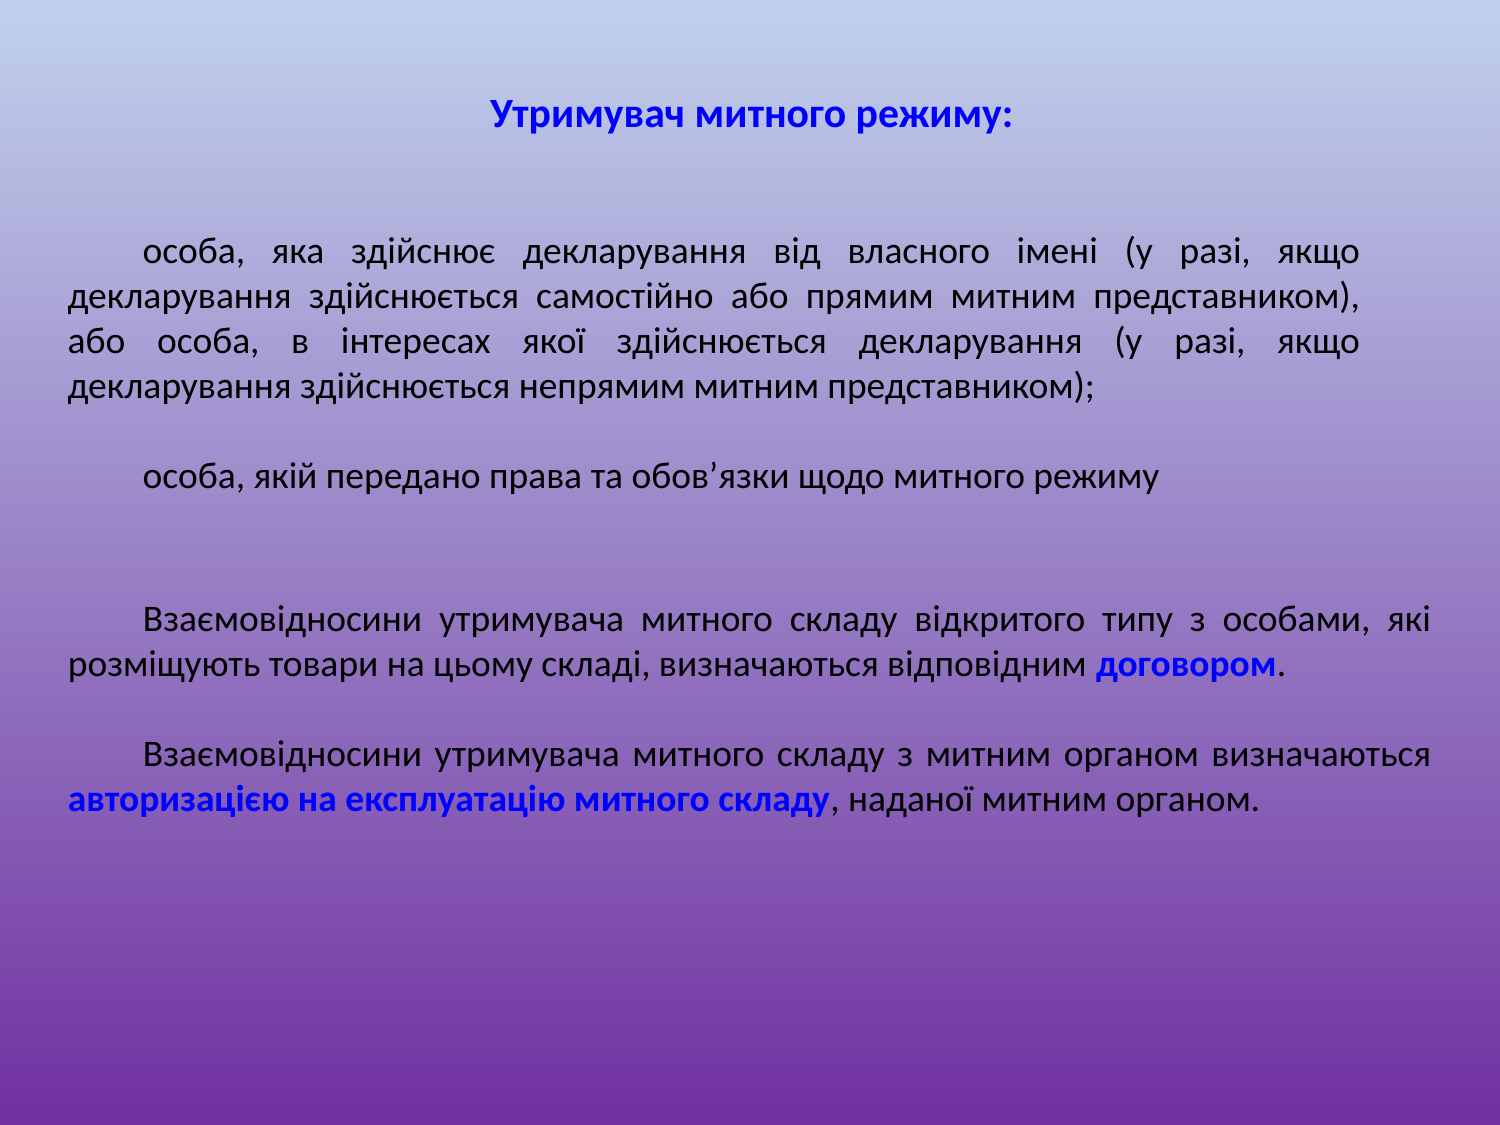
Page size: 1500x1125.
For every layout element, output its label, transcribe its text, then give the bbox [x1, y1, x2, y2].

text_box Утримувач митного режиму: особа, яка здійснює декларування від власного імені (у разі, якщо декларування здійснюється самостійно або прямим митним представником), або особа, в інтересах якої здійснюється декларування (у разі, якщо декларування здійснюється непрямим митним представником); особа, якій передано права та обов’язки щодо митного режиму [53, 78, 1376, 503]
text_box Взаємовідносини утримувача митного складу відкритого типу з особами, які розміщують товари на цьому складі, визначаються відповідним договором. Взаємовідносини утримувача митного складу з митним органом визначаються авторизацією на експлуатацію митного складу, наданої митним органом. [53, 586, 1447, 826]
